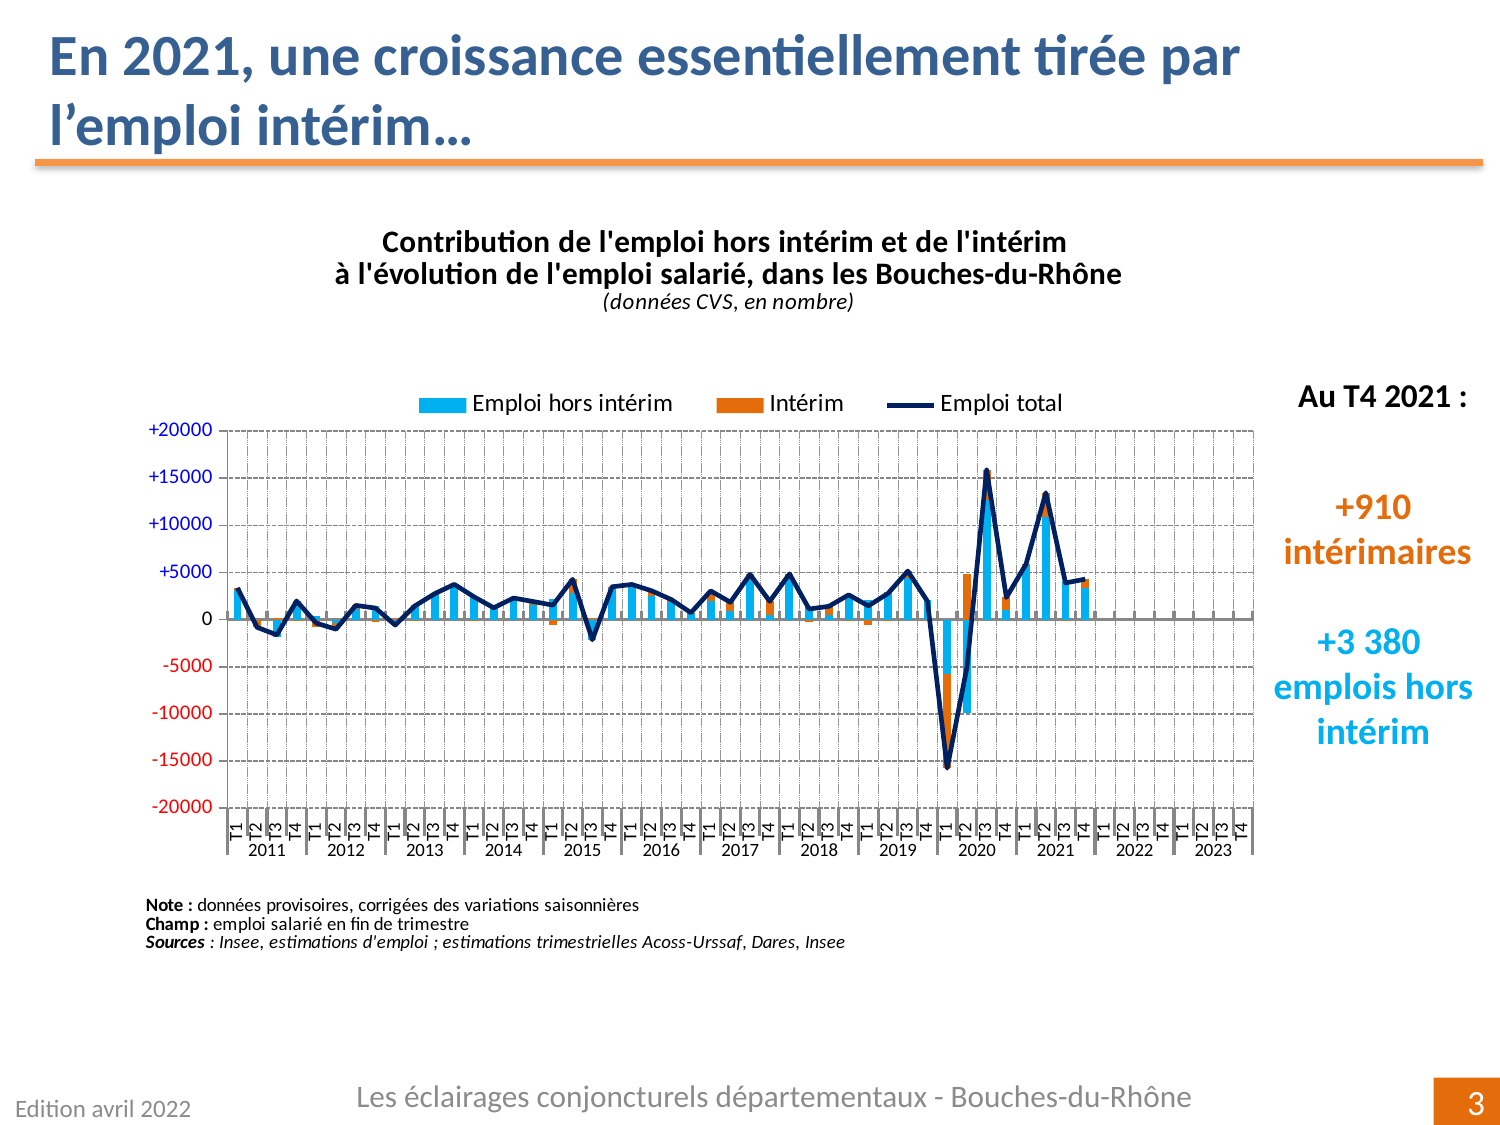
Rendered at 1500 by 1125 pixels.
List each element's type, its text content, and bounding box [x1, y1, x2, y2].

footer Les éclairages conjoncturels départementaux - Bouches-du-Rhône [337, 1065, 1212, 1125]
text_box En 2021, une croissance essentiellement tirée par l’emploi intérim… [35, 9, 1448, 159]
slide_number Edition avril 2022 [0, 1077, 350, 1125]
slide_number 3 [1433, 1077, 1500, 1125]
text_box Au T4 2021 : [1356, 366, 1494, 421]
text_box [74, 183, 1352, 1017]
chart [127, 221, 1352, 991]
text_box +910 intérimaires +3 380 emplois hors intérim [1356, 475, 1494, 985]
